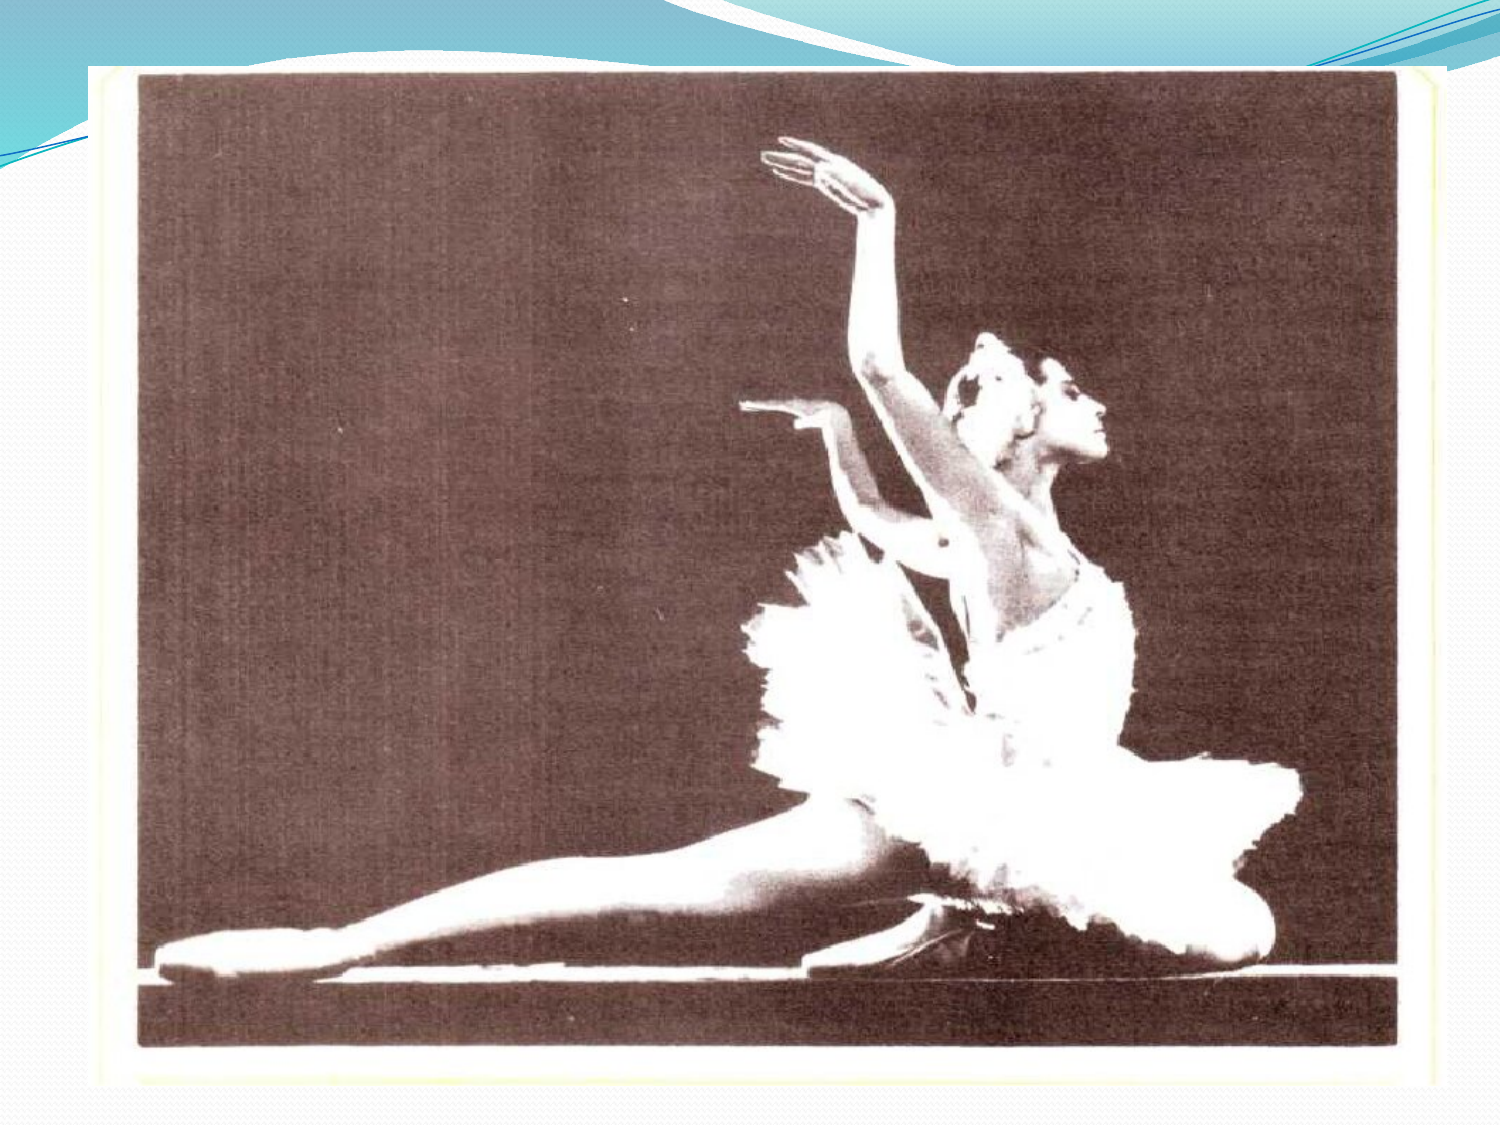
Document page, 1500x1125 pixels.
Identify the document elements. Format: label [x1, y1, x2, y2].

picture [88, 66, 1448, 1086]
